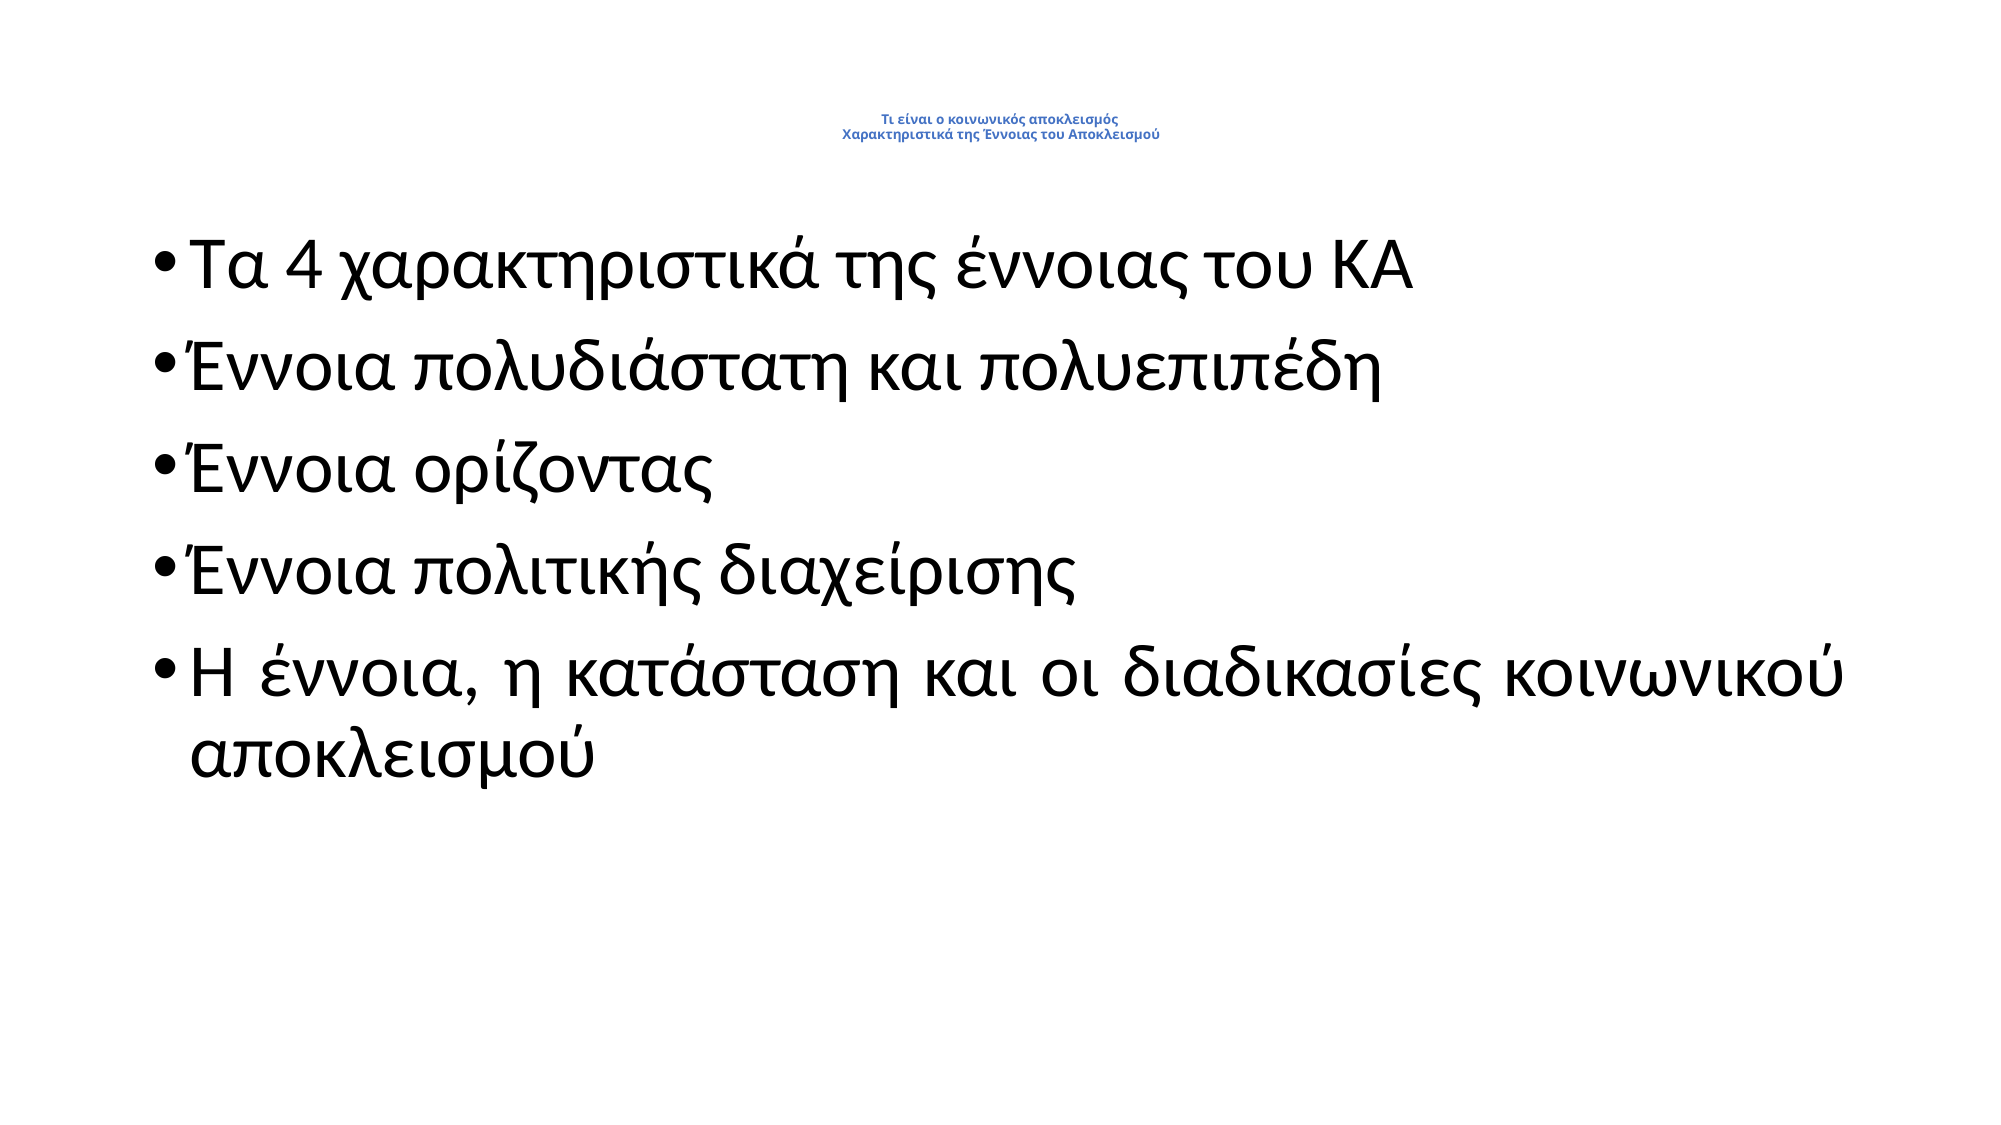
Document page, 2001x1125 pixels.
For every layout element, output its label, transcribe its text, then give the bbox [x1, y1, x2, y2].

list Τα 4 χαρακτηριστικά της έννοιας του ΚΑ Έννοια πολυδιάστατη και πολυεπιπέδη Έννοια ορίζοντας Έννοια πολιτικής διαχείρισης Η έννοια, η κατάσταση και οι διαδικασίες κοινωνικού αποκλεισμού [137, 216, 1863, 1014]
title Τι είναι ο κοινωνικός αποκλεισμός Χαρακτηριστικά της Έννοιας του Αποκλεισμού [137, 59, 1863, 198]
